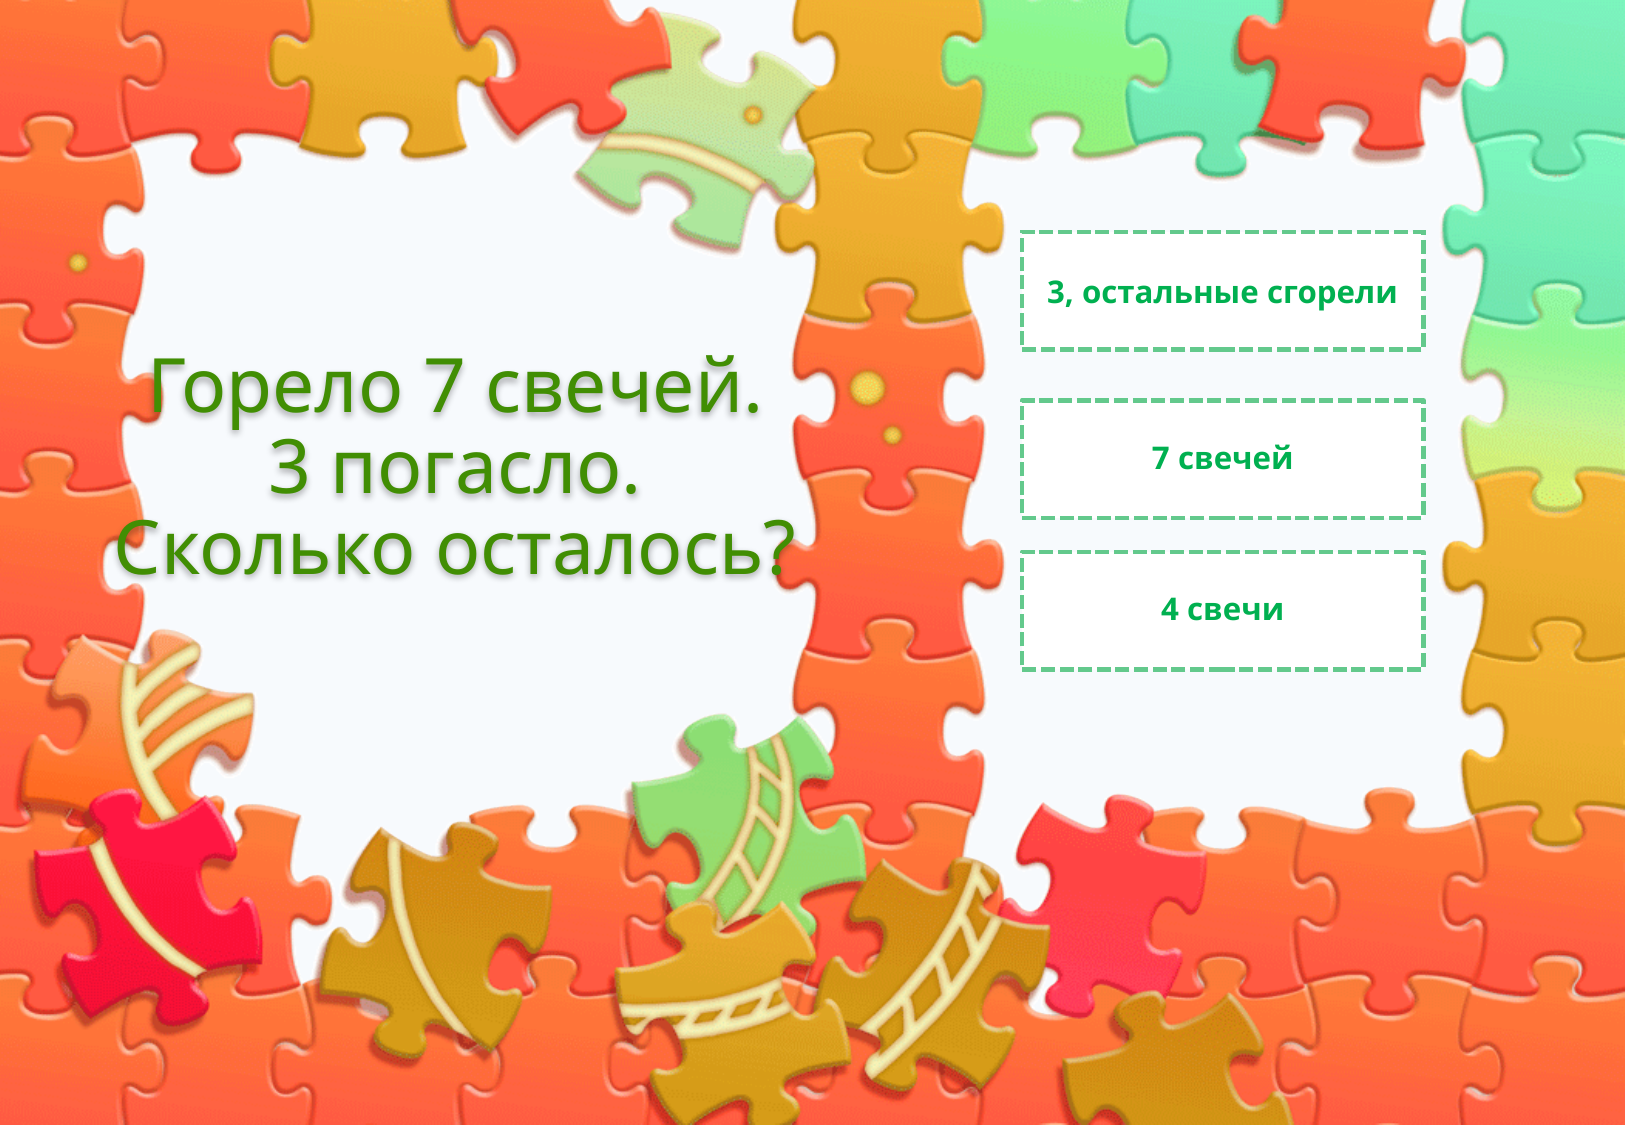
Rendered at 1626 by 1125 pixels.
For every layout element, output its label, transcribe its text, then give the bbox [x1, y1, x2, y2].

text_box 4 свечи [1022, 551, 1424, 670]
title Горело 7 свечей. 3 погасло. Сколько осталось? [56, 265, 855, 673]
text_box 7 свечей [1022, 400, 1424, 518]
picture [0, 0, 1625, 1125]
text_box 3, остальные сгорели [1021, 231, 1425, 351]
